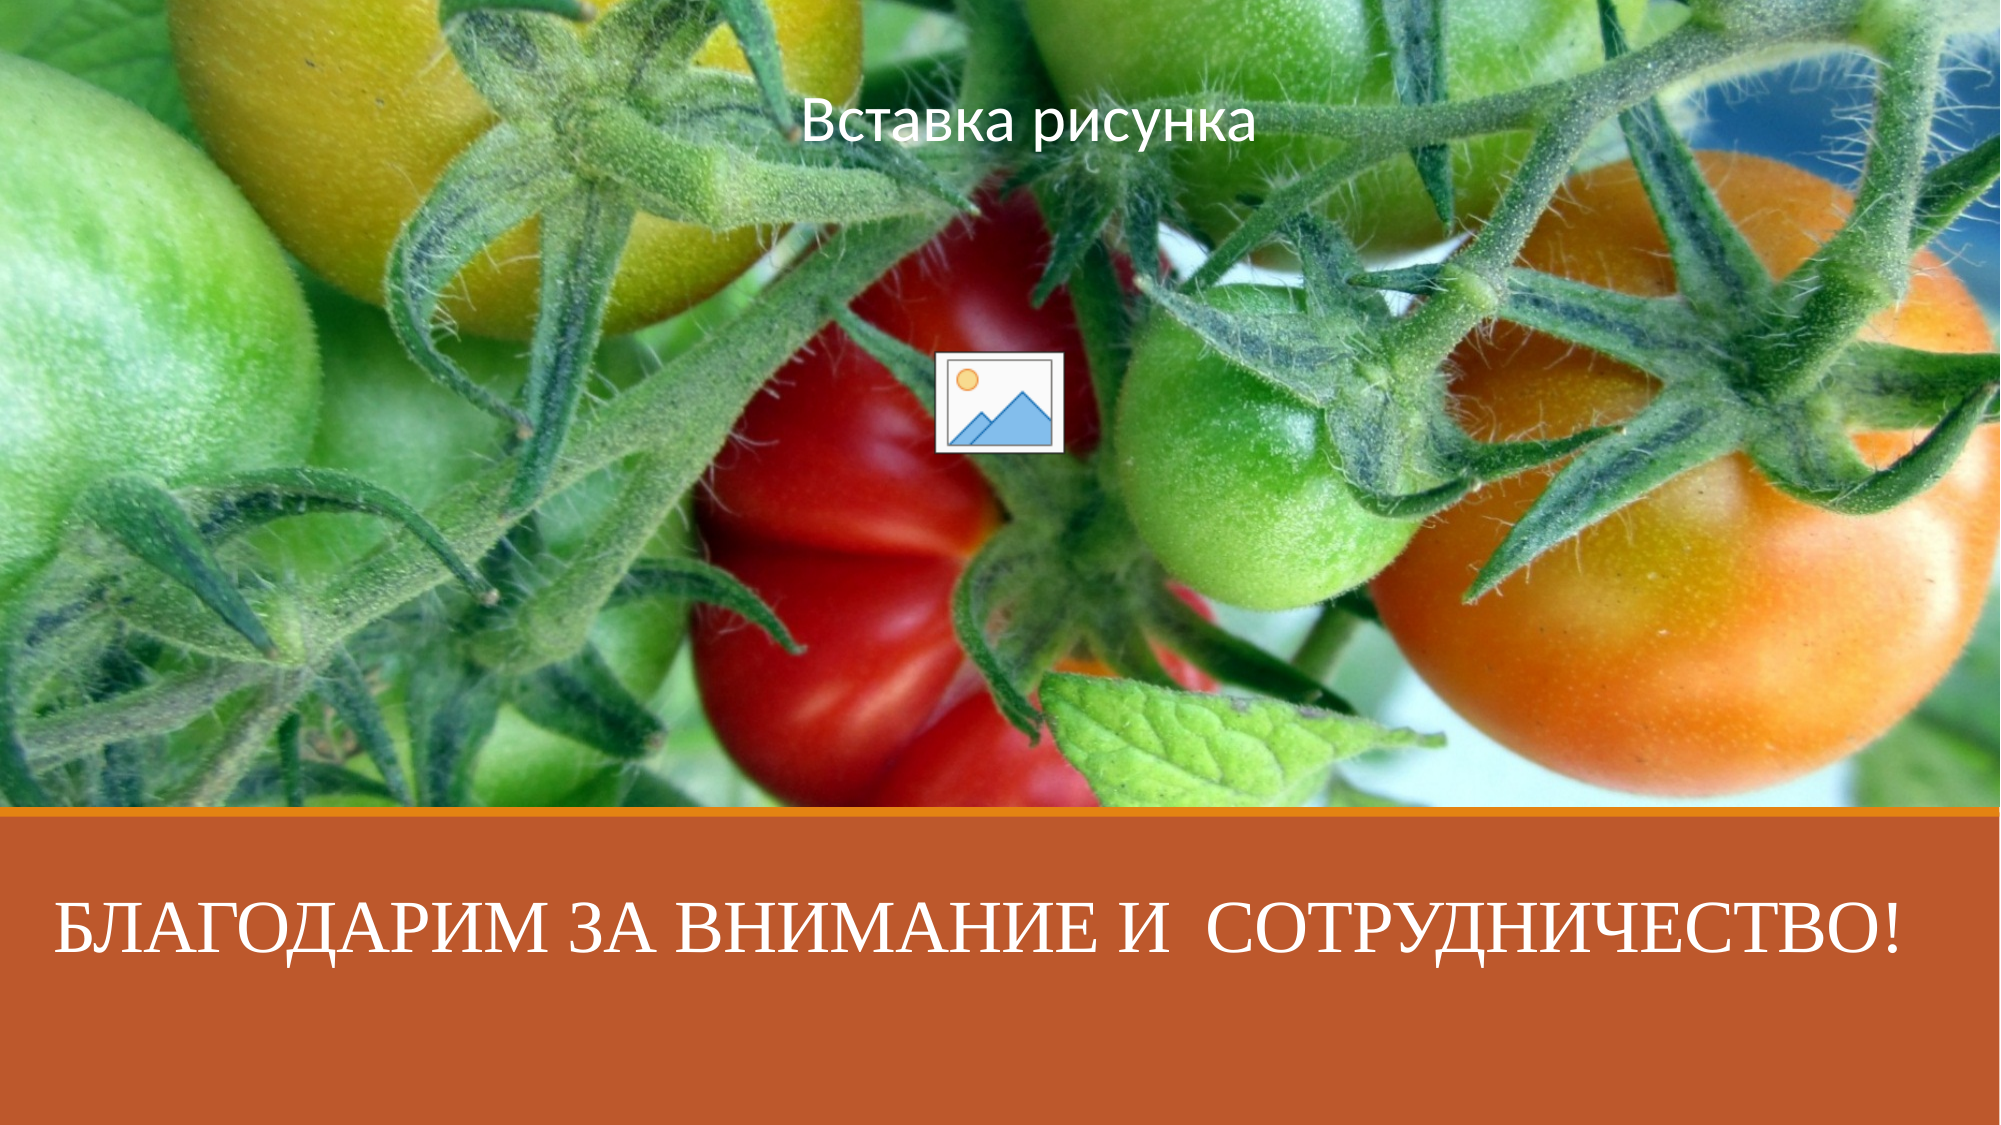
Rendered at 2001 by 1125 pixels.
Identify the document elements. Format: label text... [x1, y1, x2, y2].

title БЛАГОДАРИМ ЗА ВНИМАНИЕ И СОТРУДНИЧЕСТВО! [0, 832, 2000, 968]
picture [0, 0, 2000, 807]
